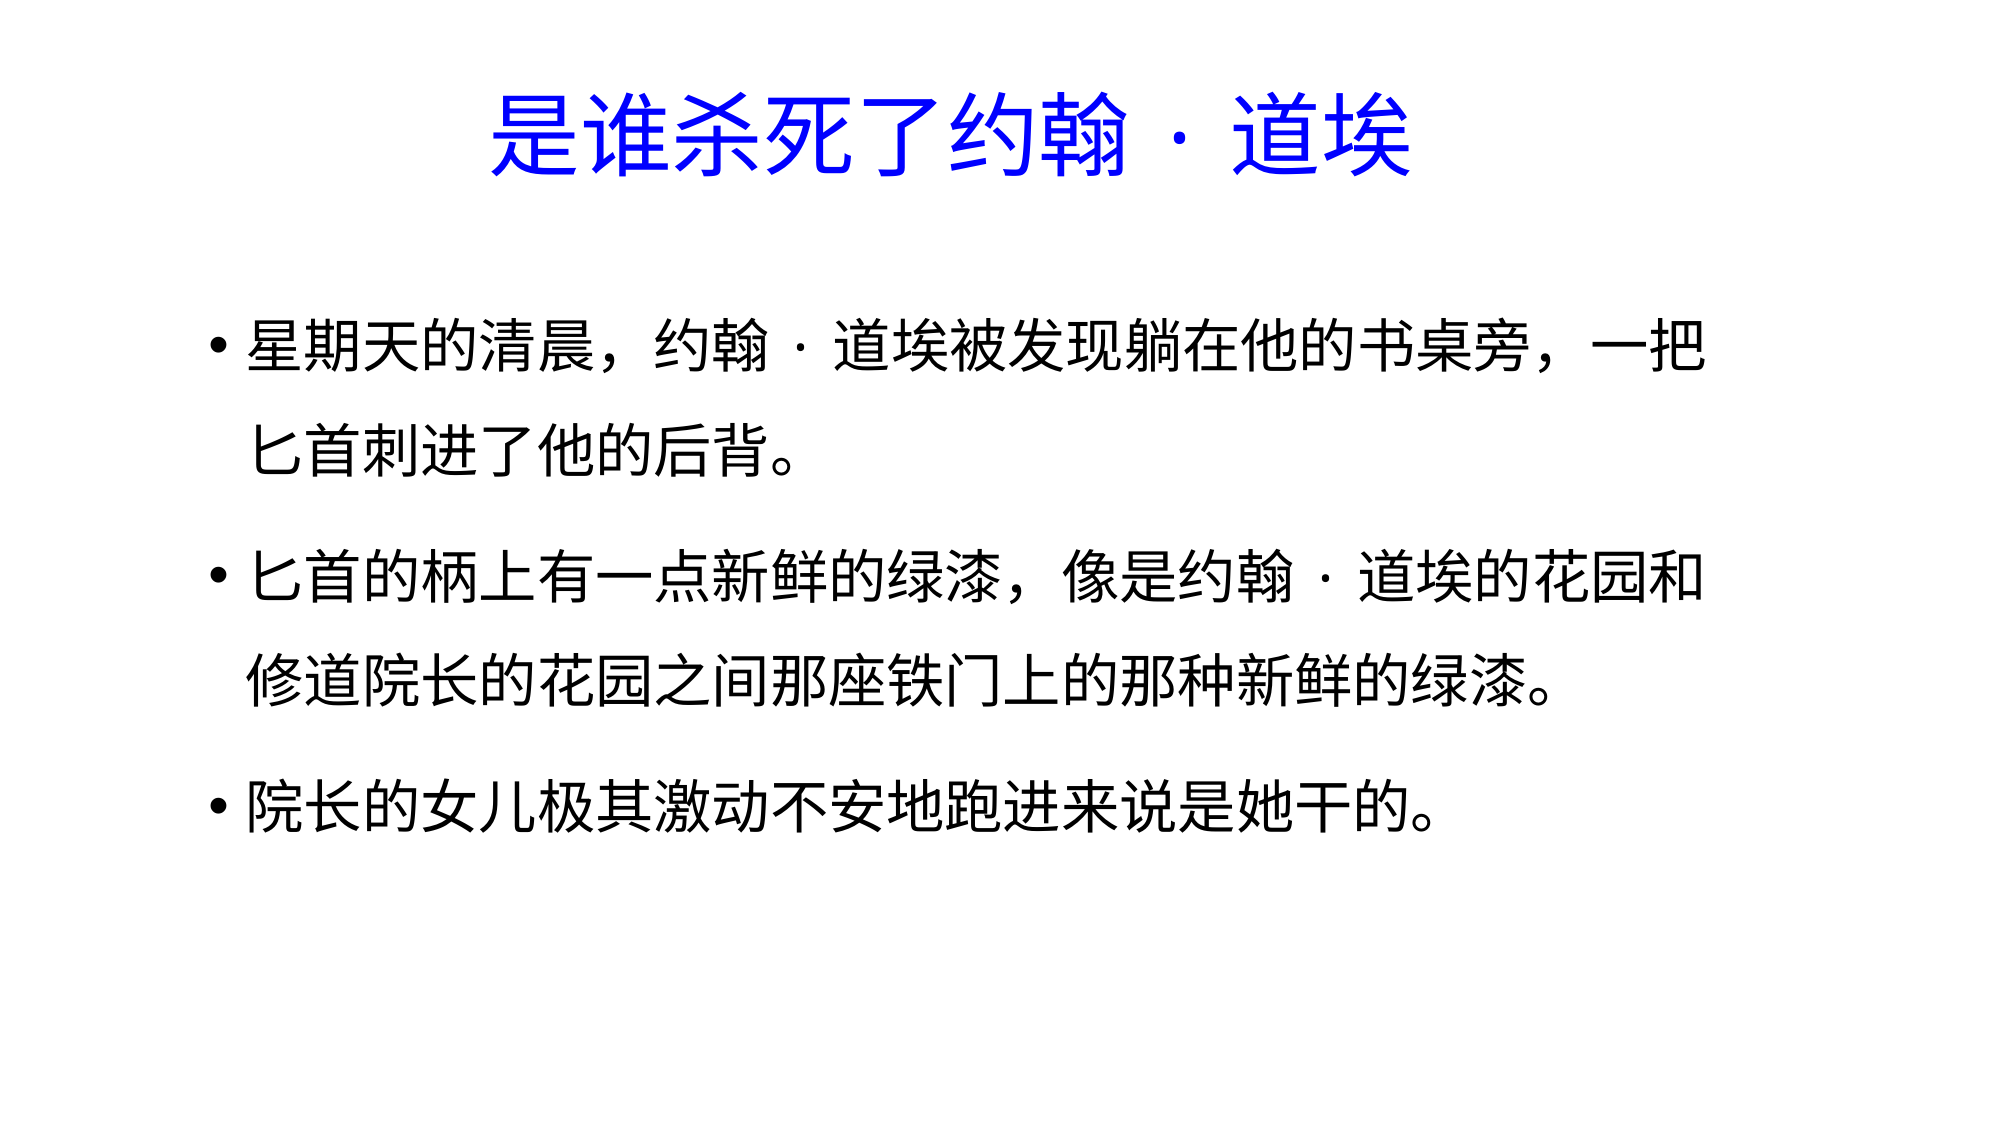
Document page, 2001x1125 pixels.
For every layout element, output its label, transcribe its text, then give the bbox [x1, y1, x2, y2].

list 星期天的清晨，约翰·道埃被发现躺在他的书桌旁，一把匕首刺进了他的后背。 匕首的柄上有一点新鲜的绿漆，像是约翰·道埃的花园和修道院长的花园之间那座铁门上的那种新鲜的绿漆。 院长的女儿极其激动不安地跑进来说是她干的。 [193, 267, 1780, 857]
title 是谁杀死了约翰·道埃 [473, 62, 1445, 218]
